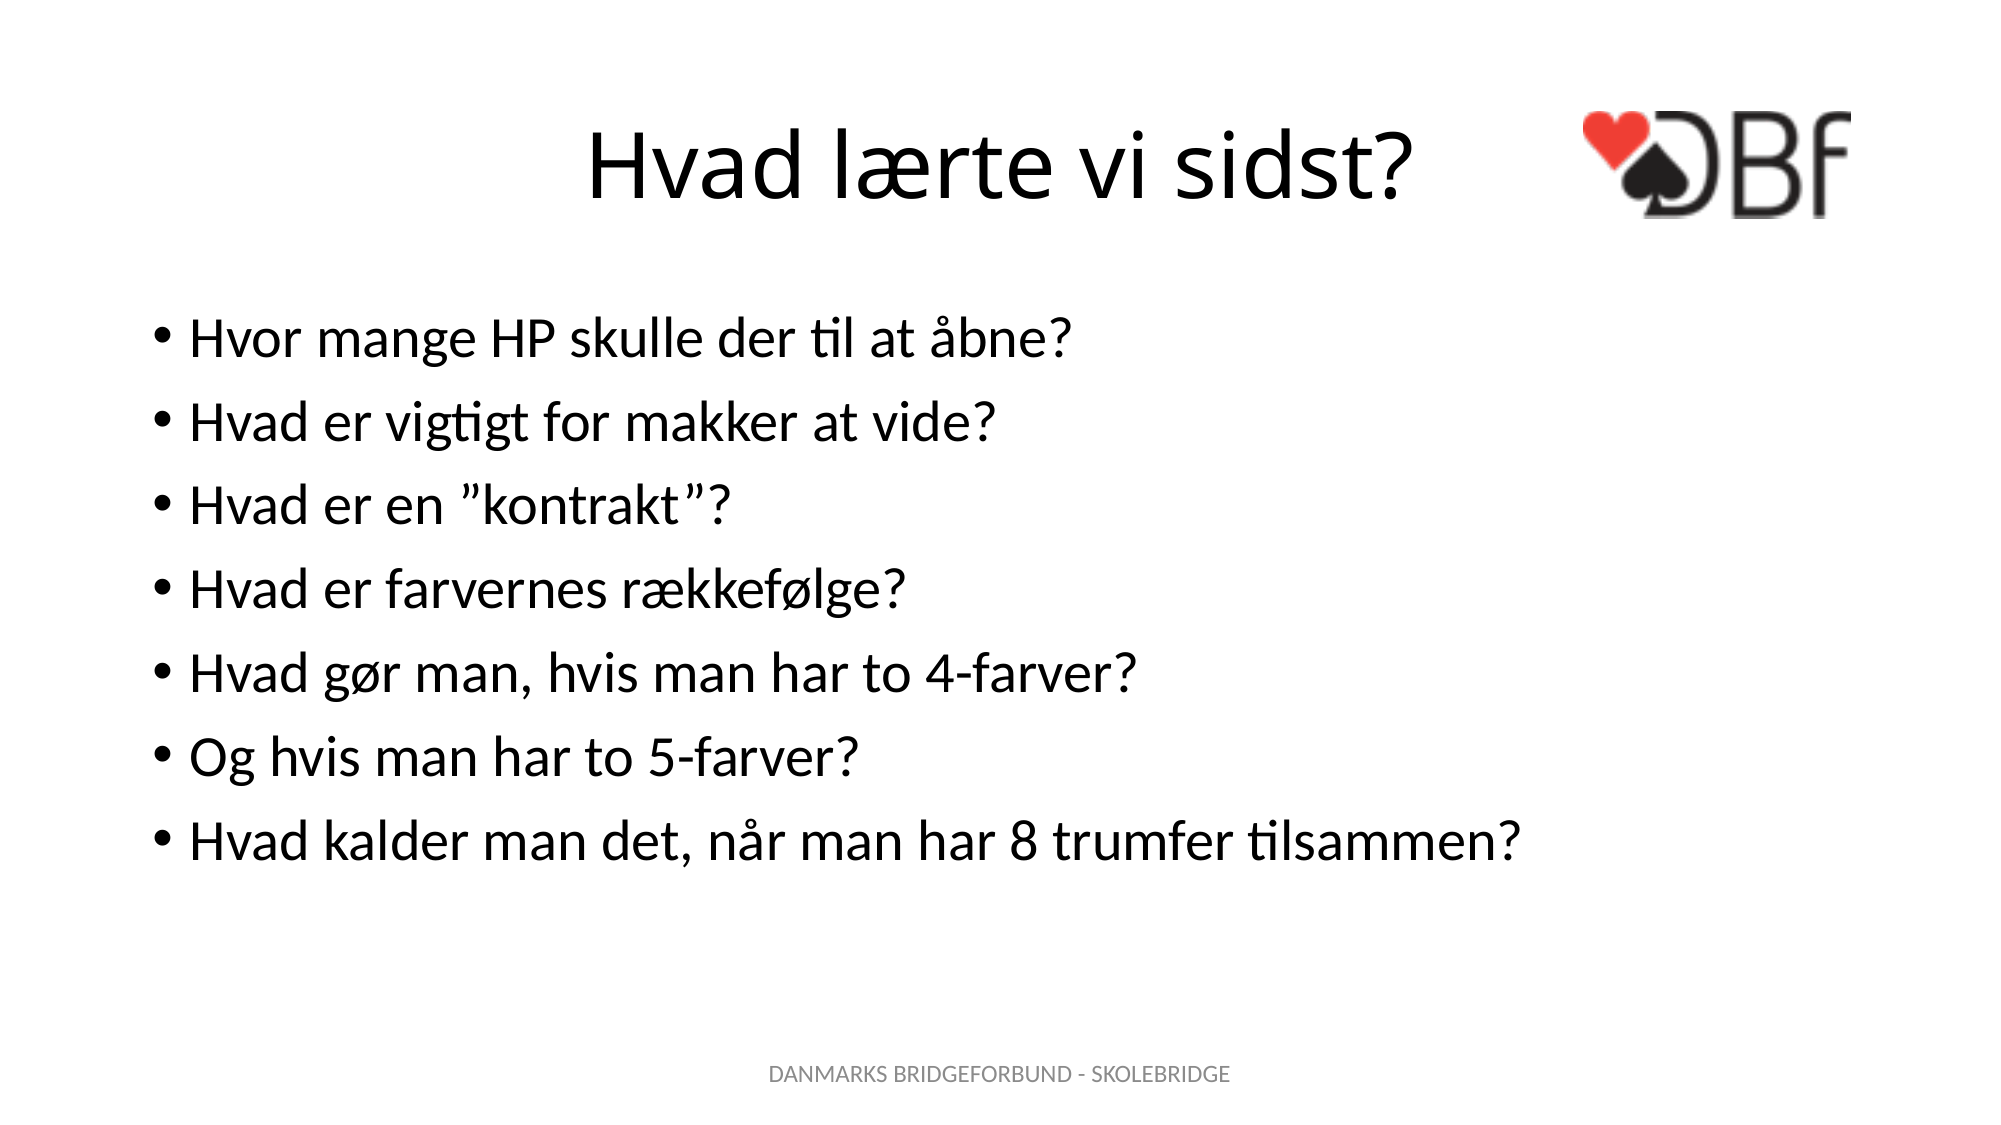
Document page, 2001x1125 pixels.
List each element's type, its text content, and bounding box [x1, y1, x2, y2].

list Hvor mange HP skulle der til at åbne? Hvad er vigtigt for makker at vide? Hvad er en ”kontrakt”? Hvad er farvernes rækkefølge? Hvad gør man, hvis man har to 4-farver? Og hvis man har to 5-farver? Hvad kalder man det, når man har 8 trumfer tilsammen? [137, 299, 1863, 1014]
title Hvad lærte vi sidst? [137, 59, 1863, 278]
footer DANMARKS BRIDGEFORBUND - SKOLEBRIDGE [662, 1042, 1338, 1103]
picture [1583, 111, 1851, 219]
